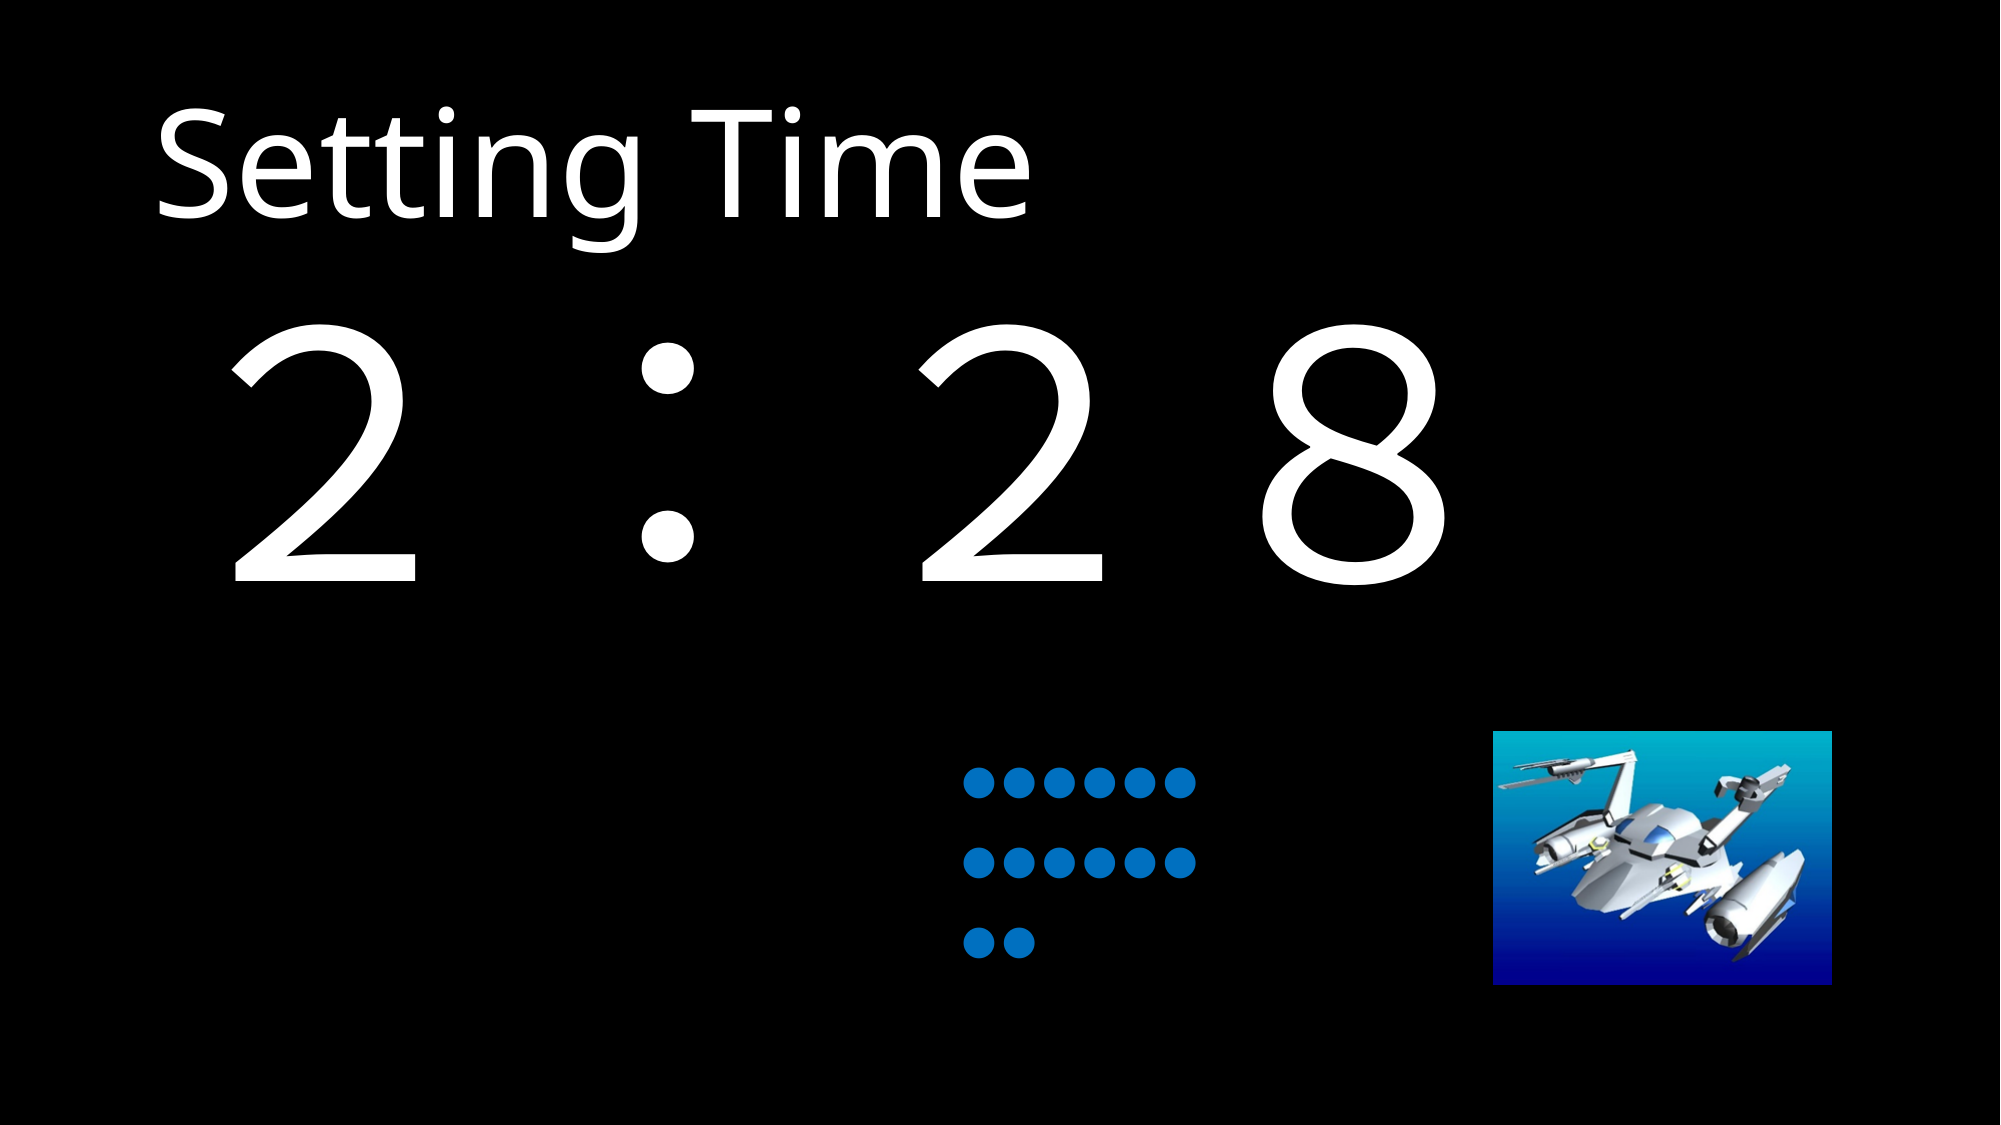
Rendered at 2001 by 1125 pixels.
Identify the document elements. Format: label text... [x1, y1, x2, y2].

title Setting Time [137, 59, 1863, 278]
list ２：２８ [137, 277, 1610, 806]
text_box ●●●●●● ●●●●●● ●● [944, 728, 1390, 984]
picture [1493, 731, 1832, 985]
